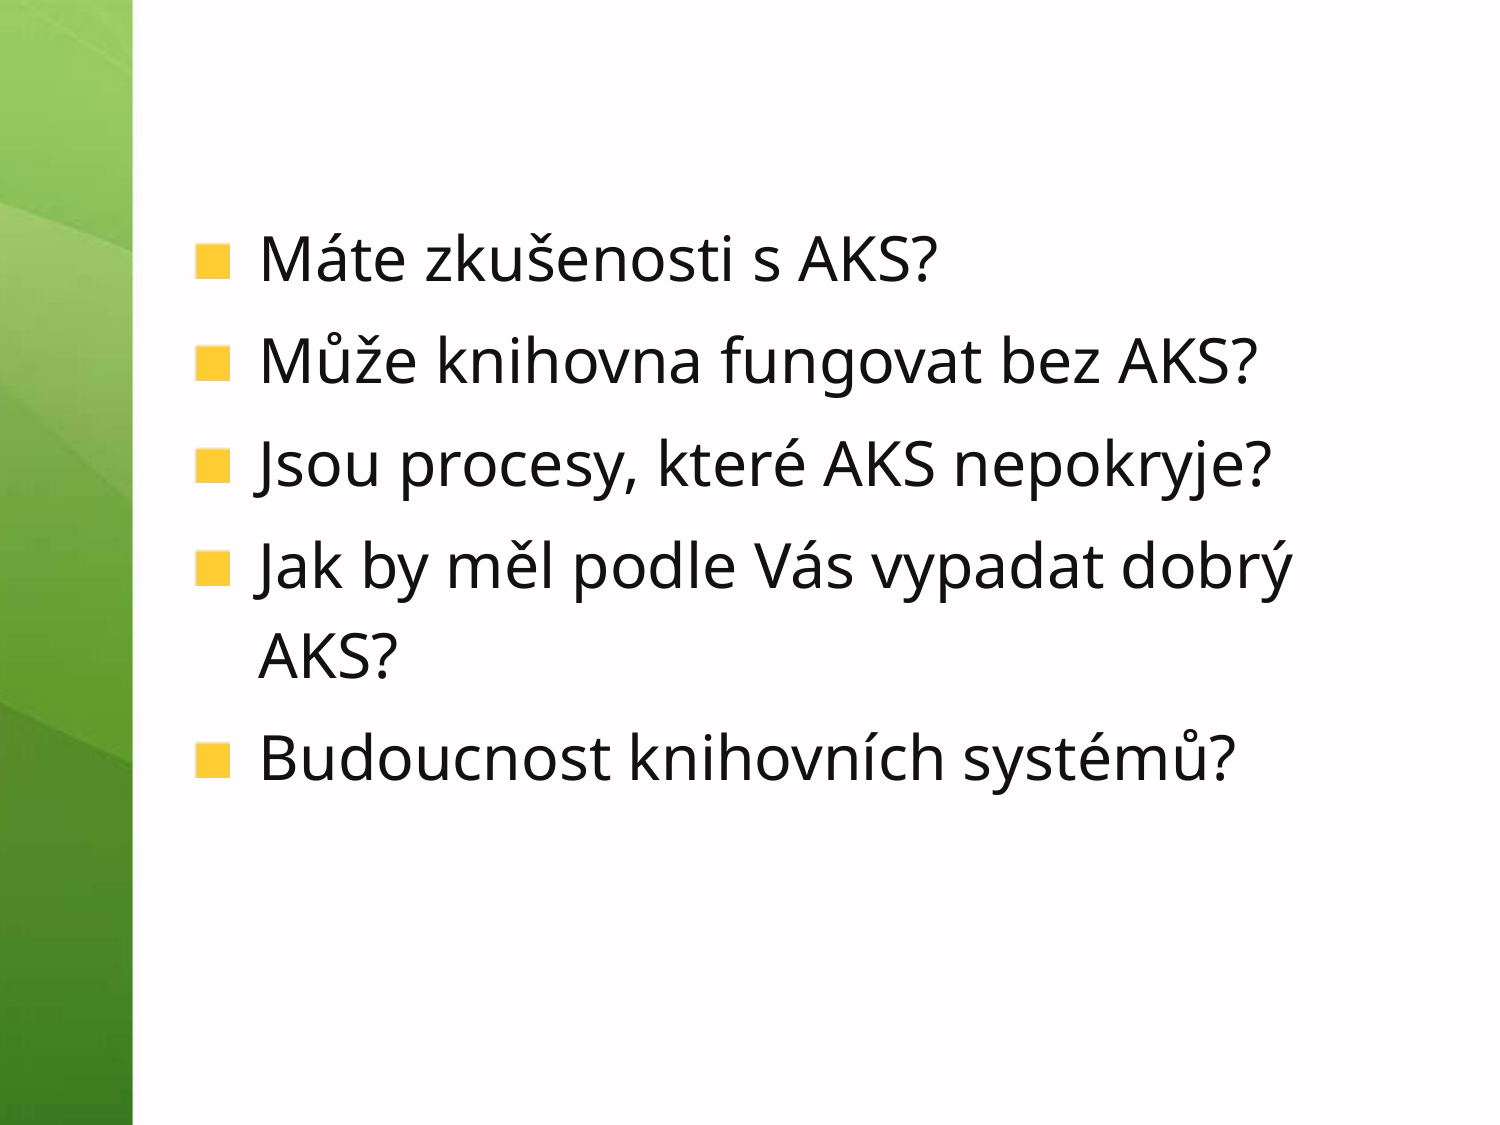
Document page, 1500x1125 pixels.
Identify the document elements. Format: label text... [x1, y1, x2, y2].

list Máte zkušenosti s AKS? Může knihovna fungovat bez AKS? Jsou procesy, které AKS nepokryje? Jak by měl podle Vás vypadat dobrý AKS? Budoucnost knihovních systémů? [171, 196, 1447, 1094]
picture [0, 0, 1500, 1125]
